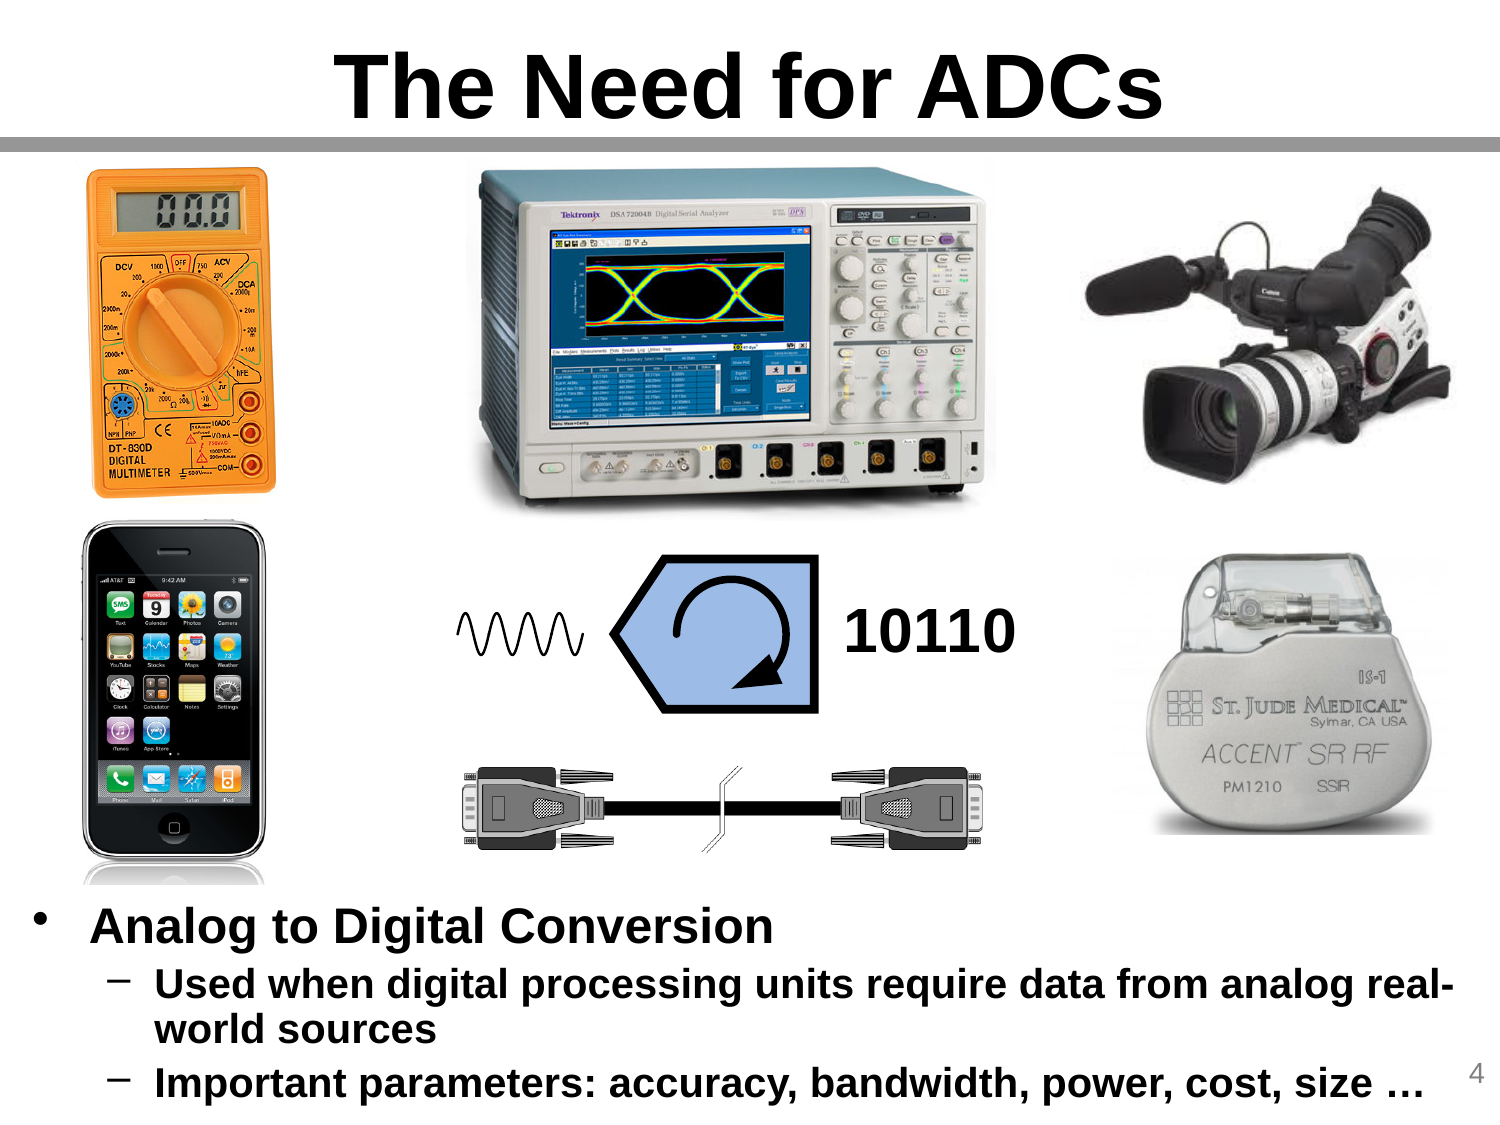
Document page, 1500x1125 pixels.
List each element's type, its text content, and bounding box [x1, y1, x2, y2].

picture [1068, 184, 1474, 488]
picture [452, 550, 1022, 718]
picture [1112, 550, 1448, 835]
picture [448, 762, 999, 863]
title The Need for ADCs [0, 19, 1500, 145]
text_box Analog to Digital Conversion Used when digital processing units require data from analog real-world sources Important parameters: accuracy, bandwidth, power, cost, size … [17, 893, 1474, 1106]
picture [51, 161, 291, 886]
slide_number 4 [1392, 1046, 1500, 1122]
picture [466, 158, 996, 522]
